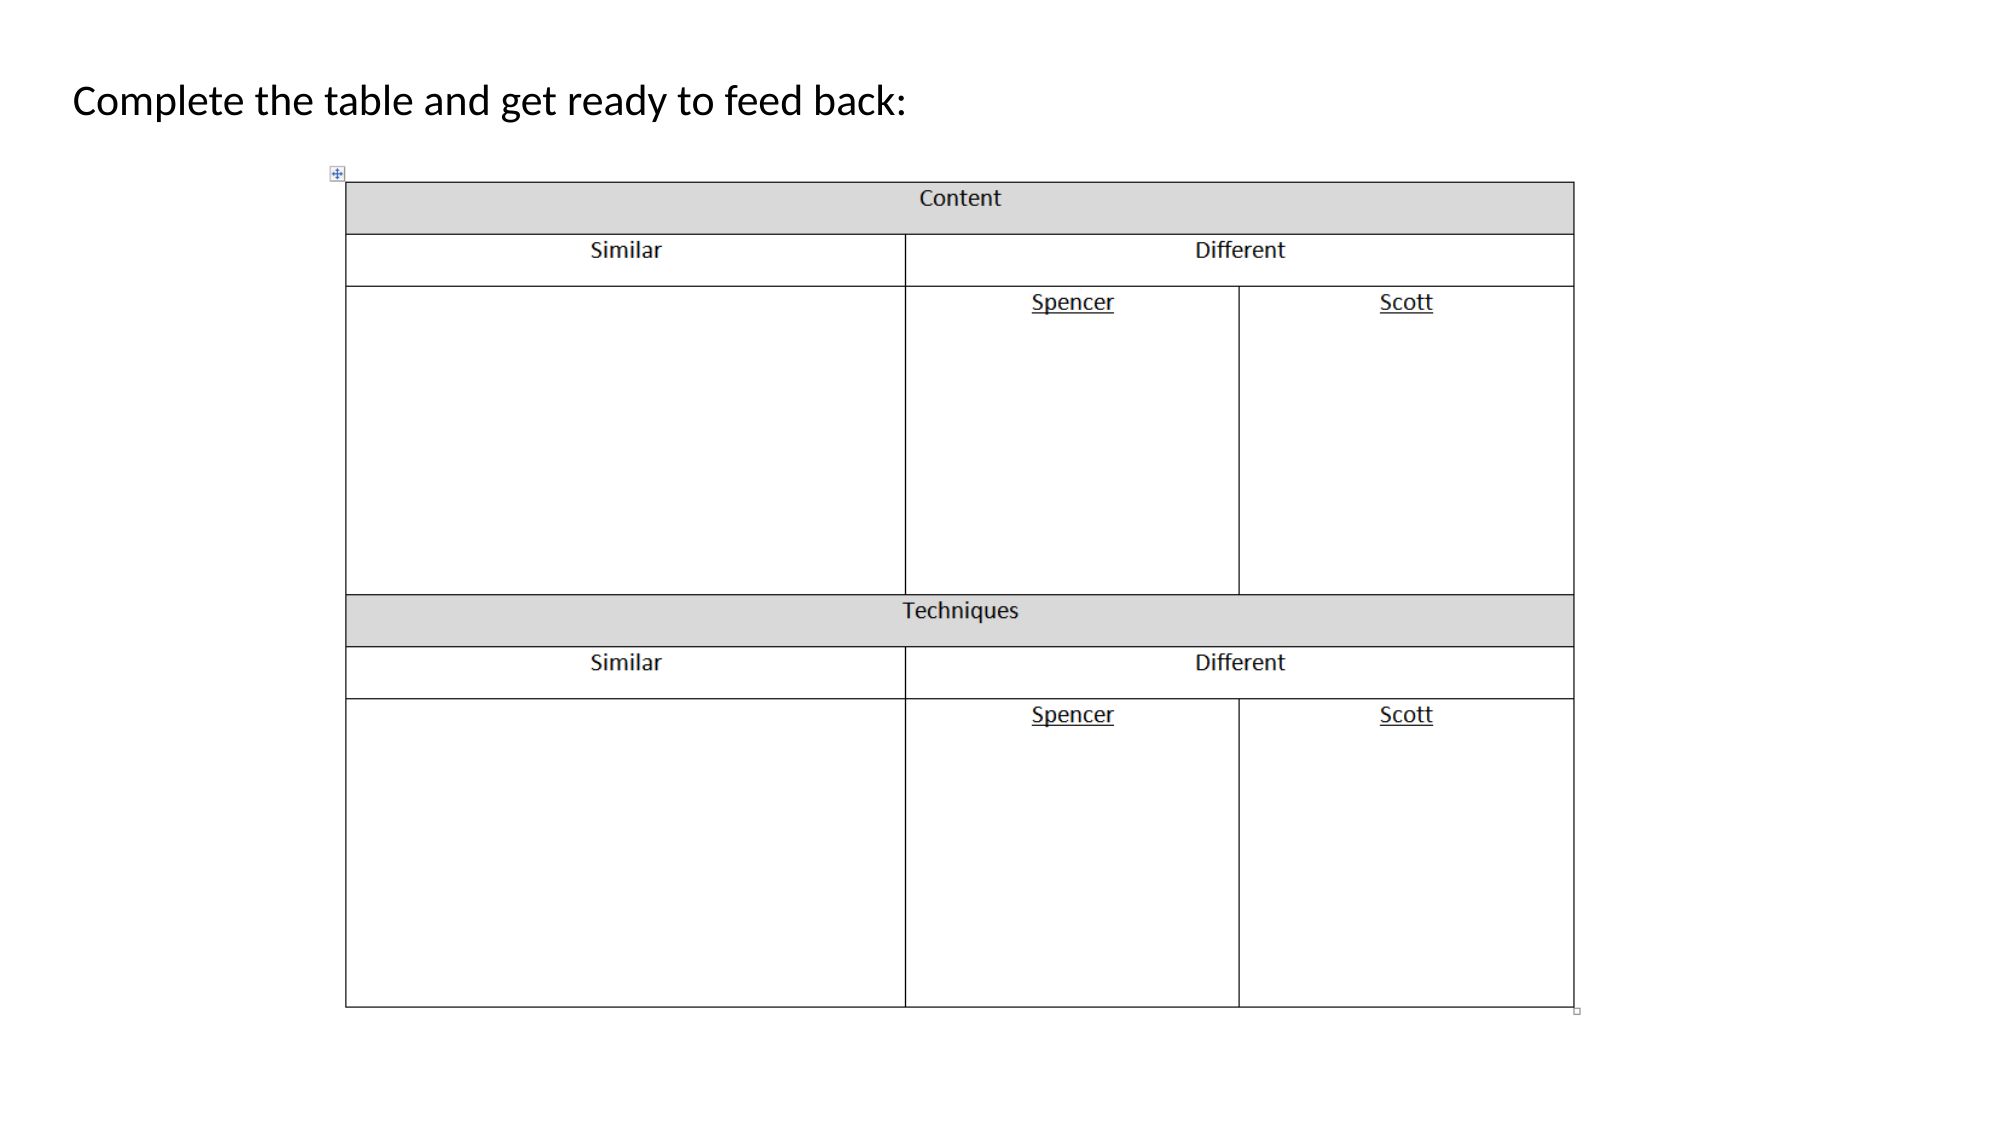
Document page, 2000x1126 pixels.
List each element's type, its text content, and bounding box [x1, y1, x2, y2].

text_box Complete the table and get ready to feed back: [58, 64, 923, 132]
picture [326, 160, 1594, 1032]
